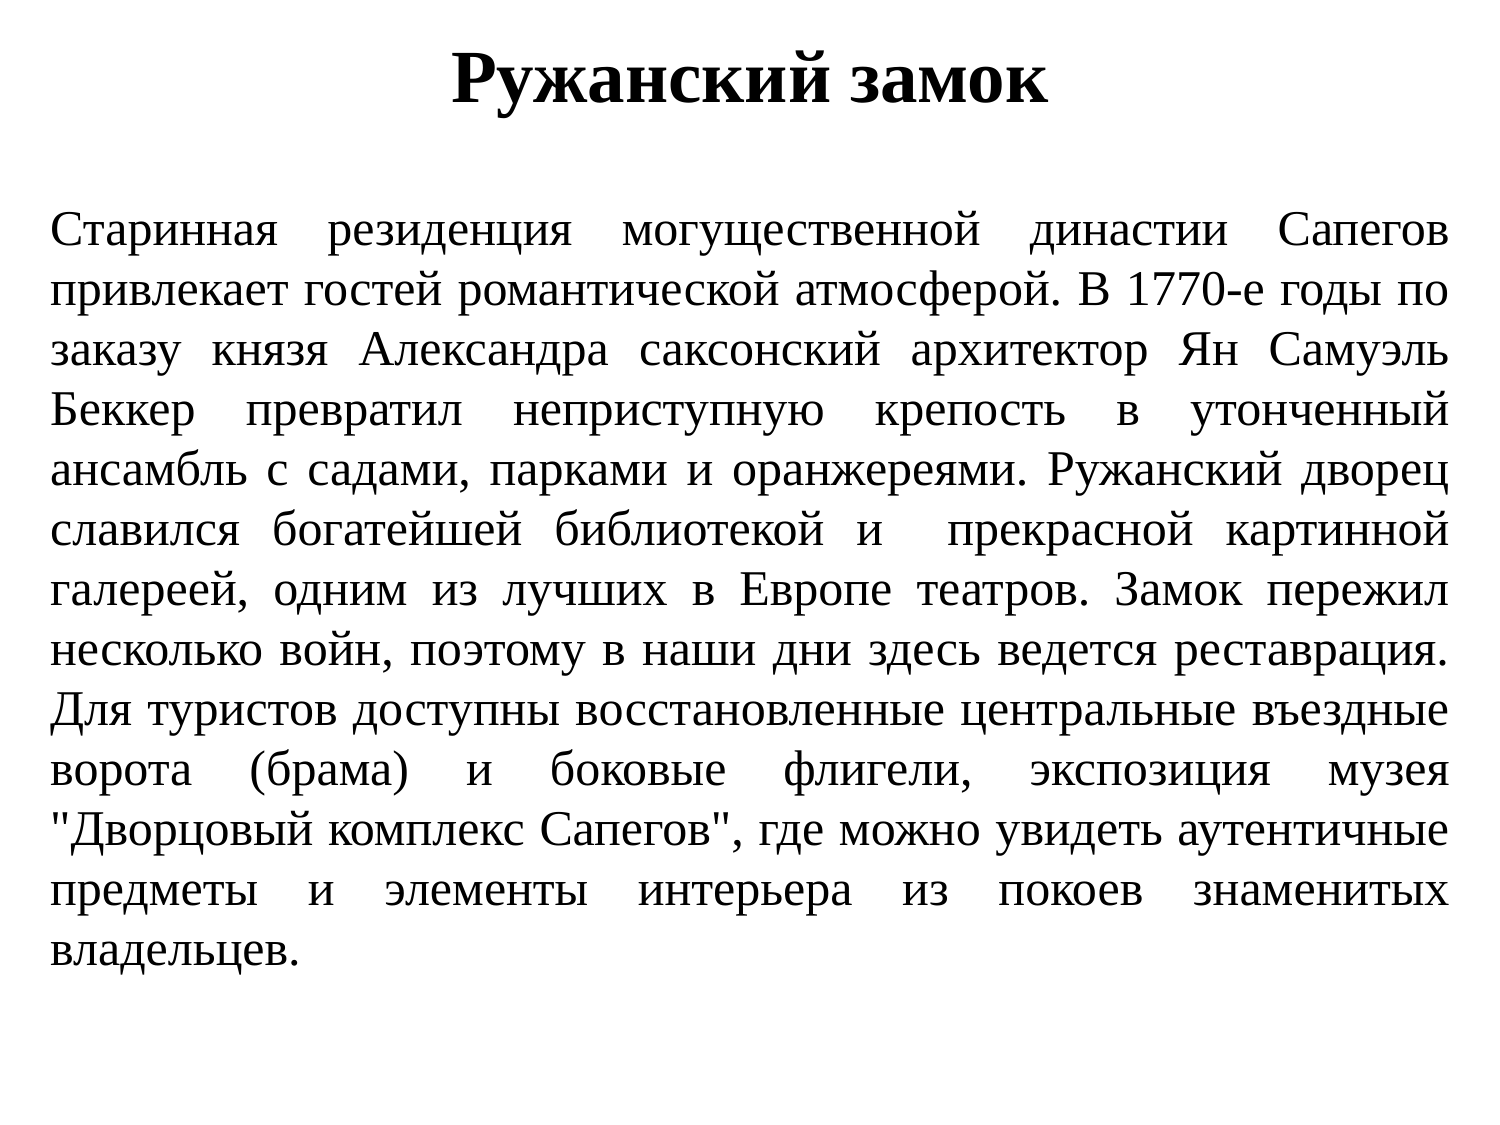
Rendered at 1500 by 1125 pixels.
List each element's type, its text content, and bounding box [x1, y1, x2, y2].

title Ружанский замок [112, 0, 1388, 187]
subtitle Старинная резиденция могущественной династии Сапегов привлекает гостей романтической атмосферой. В 1770-е годы по заказу князя Александра саксонский архитектор Ян Самуэль Беккер превратил неприступную крепость в утонченный ансамбль с садами, парками и оранжереями. Ружанский дворец славился богатейшей библиотекой и прекрасной картинной галереей, одним из лучших в Европе театров. Замок пережил несколько войн, поэтому в наши дни здесь ведется реставрация. Для туристов доступны восстановленные центральные въездные ворота (брама) и боковые флигели, экспозиция музея "Дворцовый комплекс Сапегов", где можно увидеть аутентичные предметы и элементы интерьера из покоев знаменитых владельцев. [35, 187, 1465, 1125]
